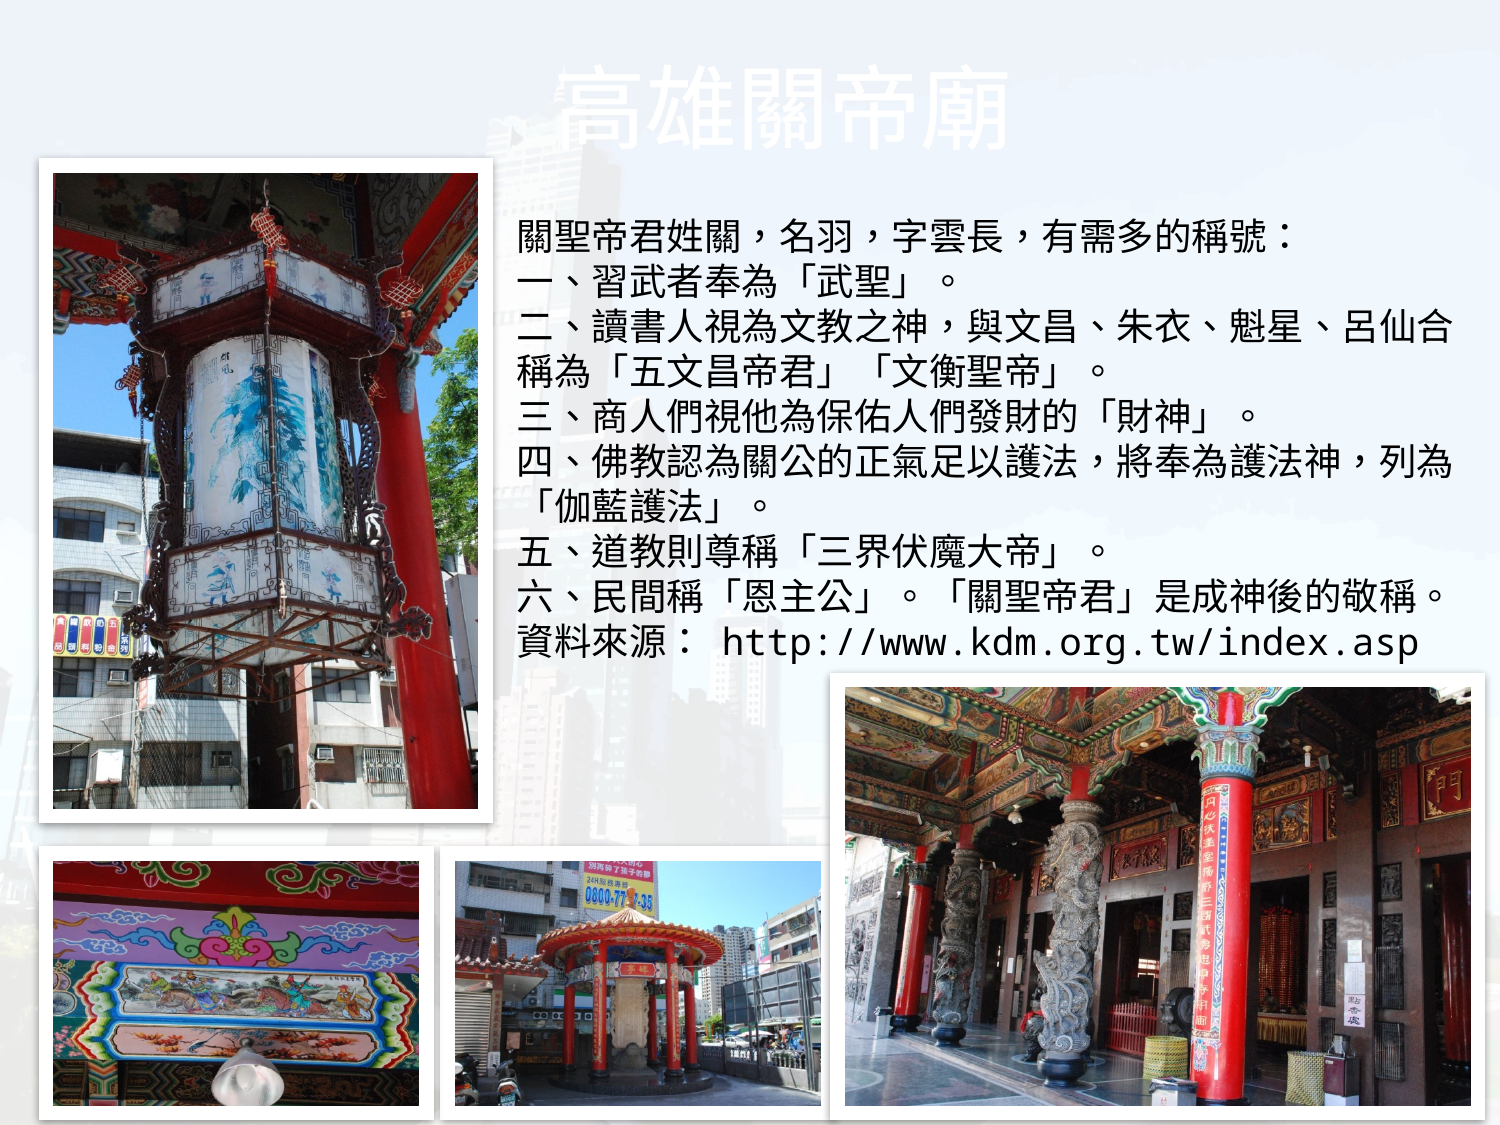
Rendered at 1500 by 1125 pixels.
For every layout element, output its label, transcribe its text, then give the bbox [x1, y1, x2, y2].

text_box 高雄關帝廟 [100, 42, 1424, 183]
picture [0, 0, 1500, 1125]
text_box 關聖帝君姓關，名羽，字雲長，有需多的稱號： 一、習武者奉為「武聖」。 二、讀書人視為文教之神，與文昌、朱衣、魁星、呂仙合稱為「五文昌帝君」「文衡聖帝」。 三、商人們視他為保佑人們發財的「財神」。 四、佛教認為關公的正氣足以護法，將奉為護法神，列為「伽藍護法」。 五、道教則尊稱「三界伏魔大帝」。 六、民間稱「恩主公」。「關聖帝君」是成神後的敬稱。 資料來源： http://www.kdm.org.tw/index.asp [501, 205, 1471, 671]
